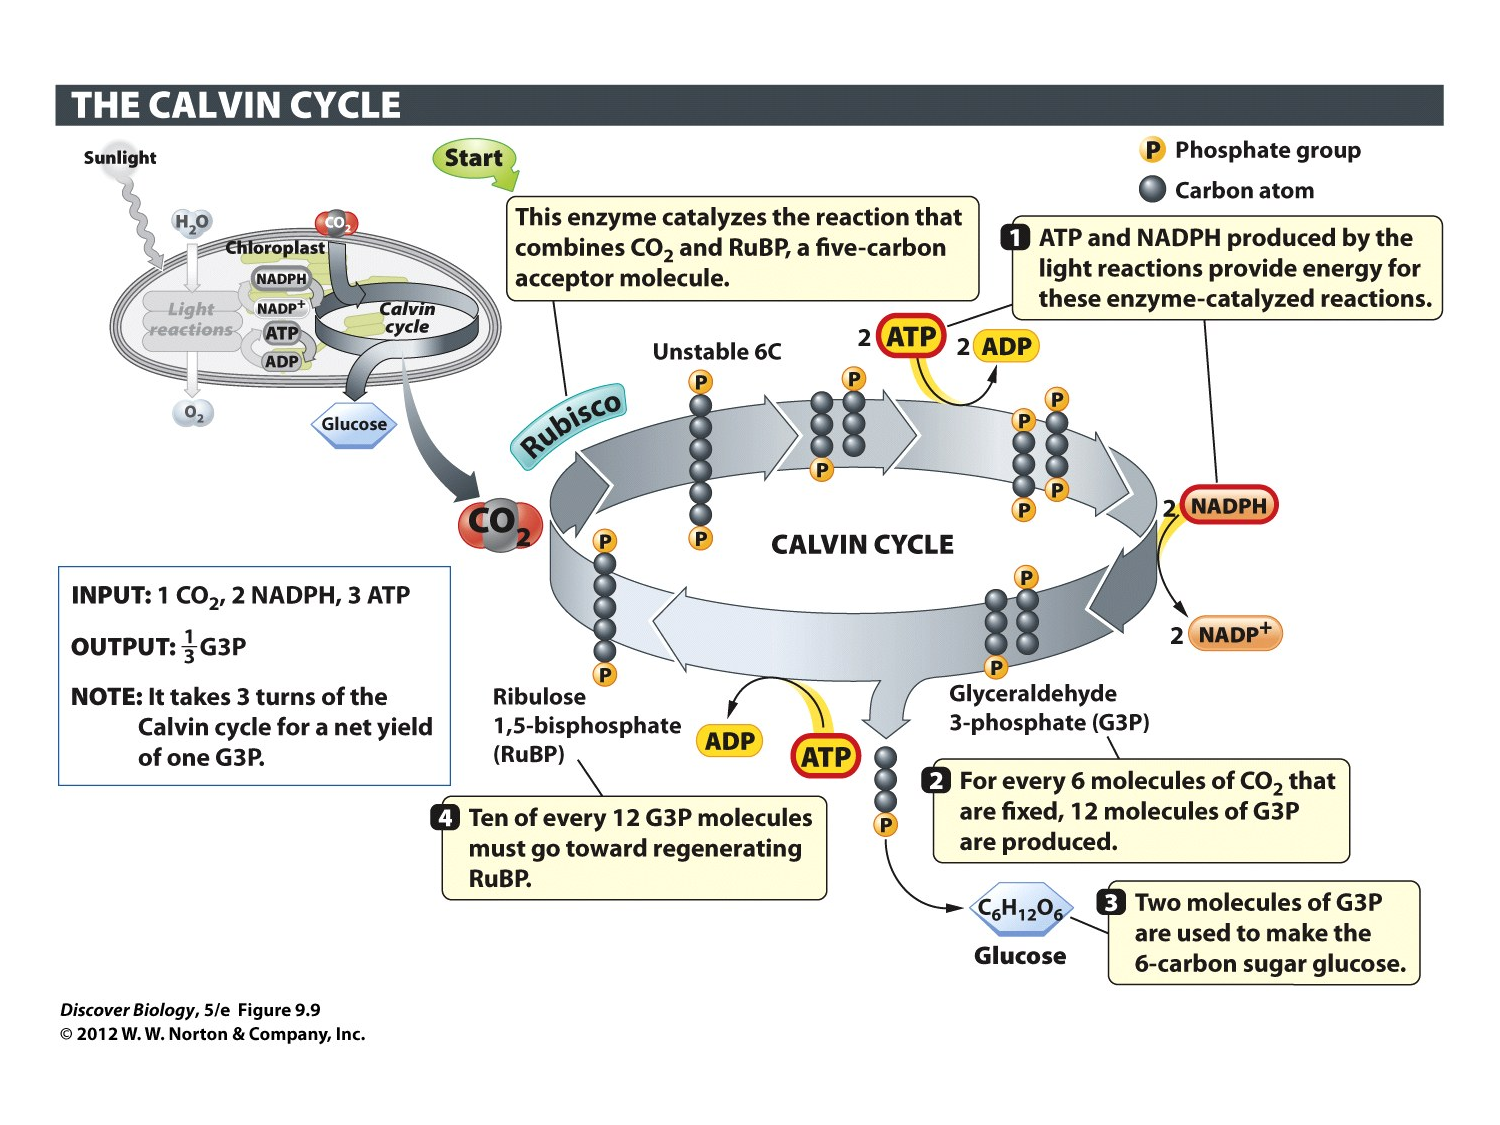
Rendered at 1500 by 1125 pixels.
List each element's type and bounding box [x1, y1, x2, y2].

picture [49, 78, 1450, 1049]
